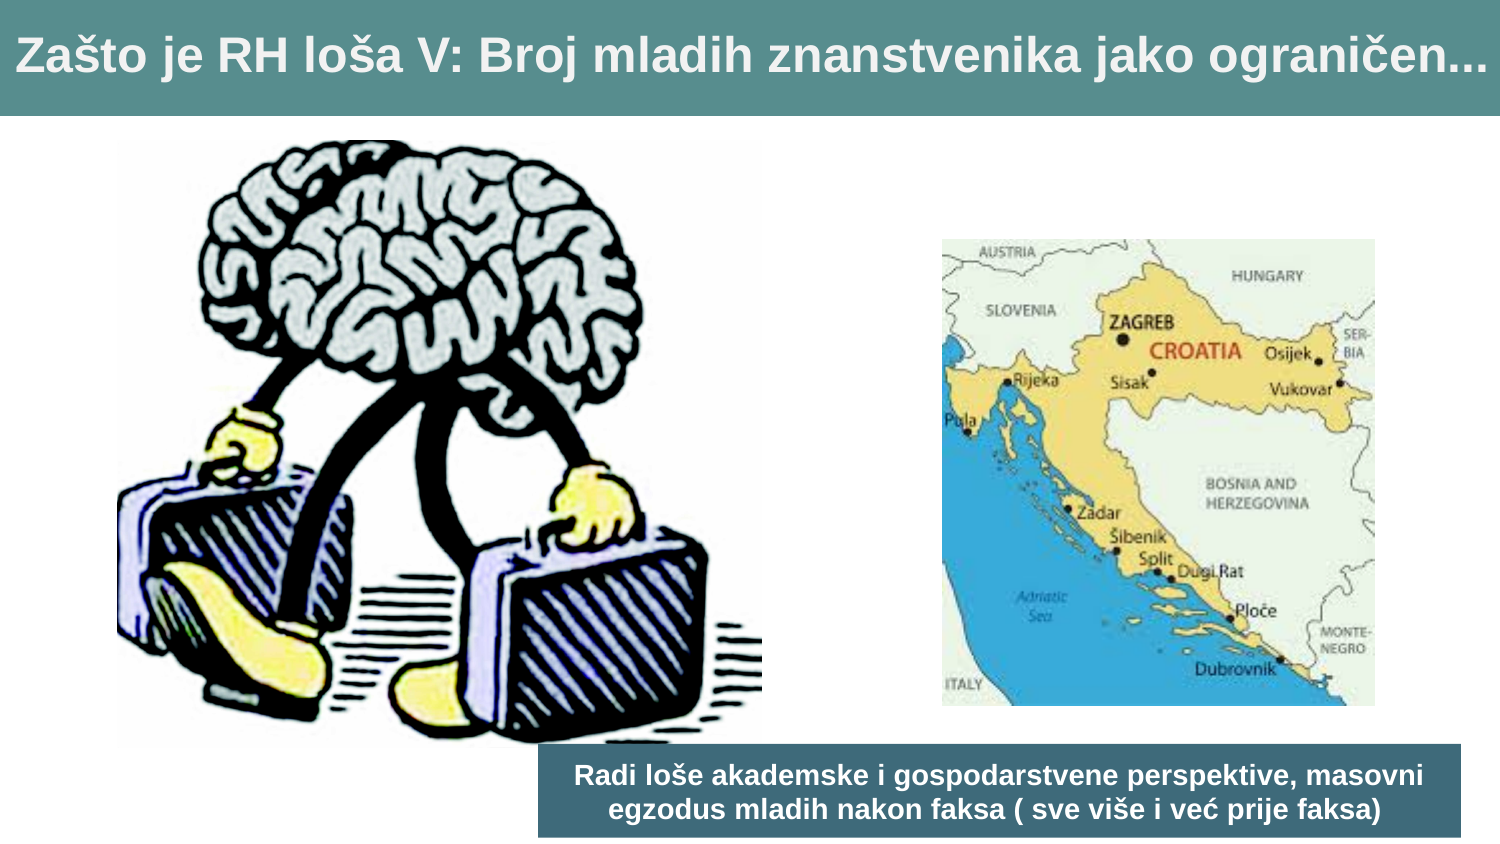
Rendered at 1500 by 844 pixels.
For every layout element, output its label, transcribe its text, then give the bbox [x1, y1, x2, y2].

picture [117, 139, 762, 749]
title Zašto je RH loša V: Broj mladih znanstvenika jako ograničen... [0, 0, 1500, 110]
picture [942, 239, 1375, 706]
text_box Radi loše akademske i gospodarstvene perspektive, masovni egzodus mladih nakon faksa ( sve više i već prije faksa) [536, 742, 1463, 840]
